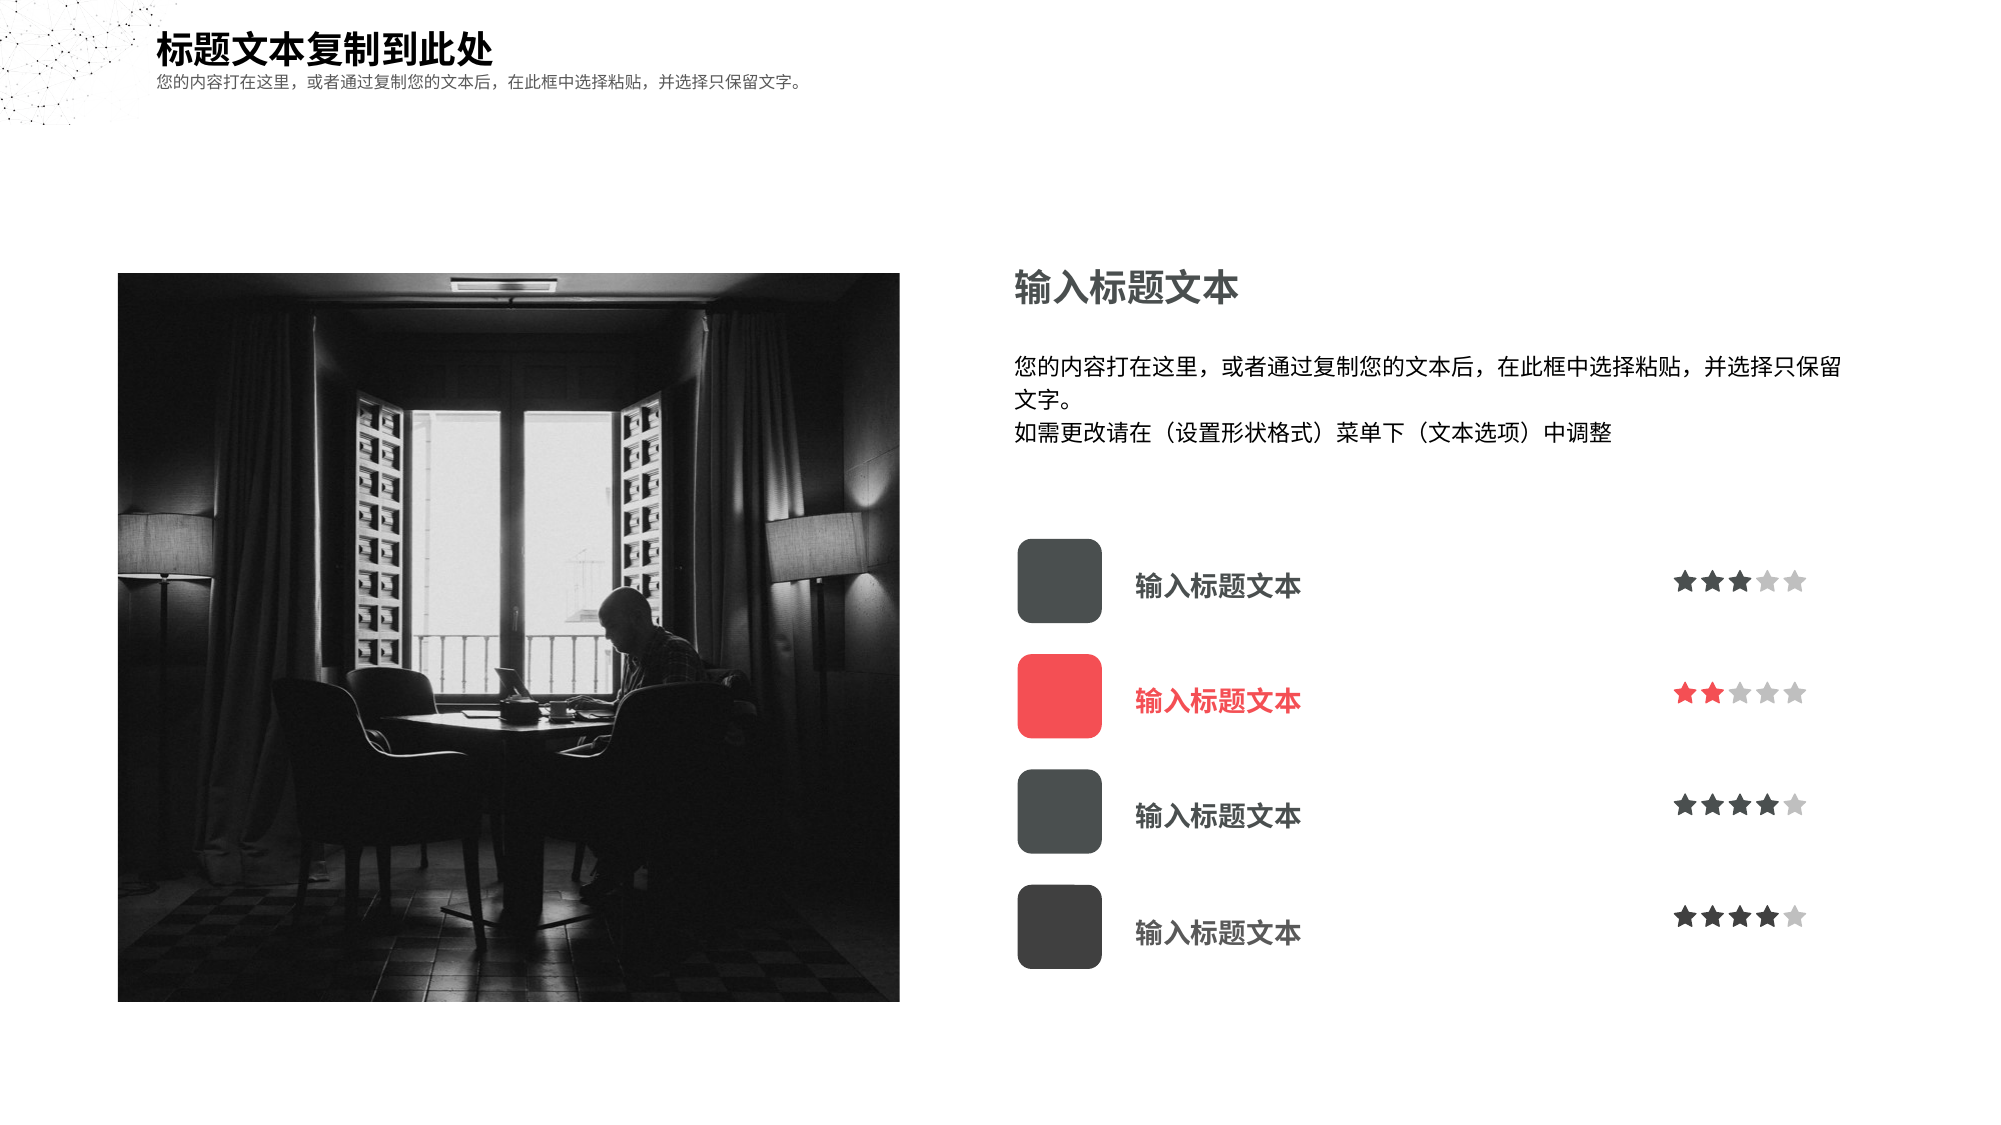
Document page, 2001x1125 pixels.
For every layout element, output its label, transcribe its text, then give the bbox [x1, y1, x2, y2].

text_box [1017, 884, 1807, 969]
picture [0, 0, 186, 139]
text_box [1017, 654, 1807, 739]
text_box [1000, 256, 1862, 509]
text_box 标题文本复制到此处 [186, 4, 676, 54]
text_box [1017, 538, 1807, 624]
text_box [1017, 769, 1807, 854]
text_box 您的内容打在这里，或者通过复制您的文本后，在此框中选择粘贴，并选择只保留文字。 [186, 54, 1081, 100]
text_box [117, 272, 901, 1003]
